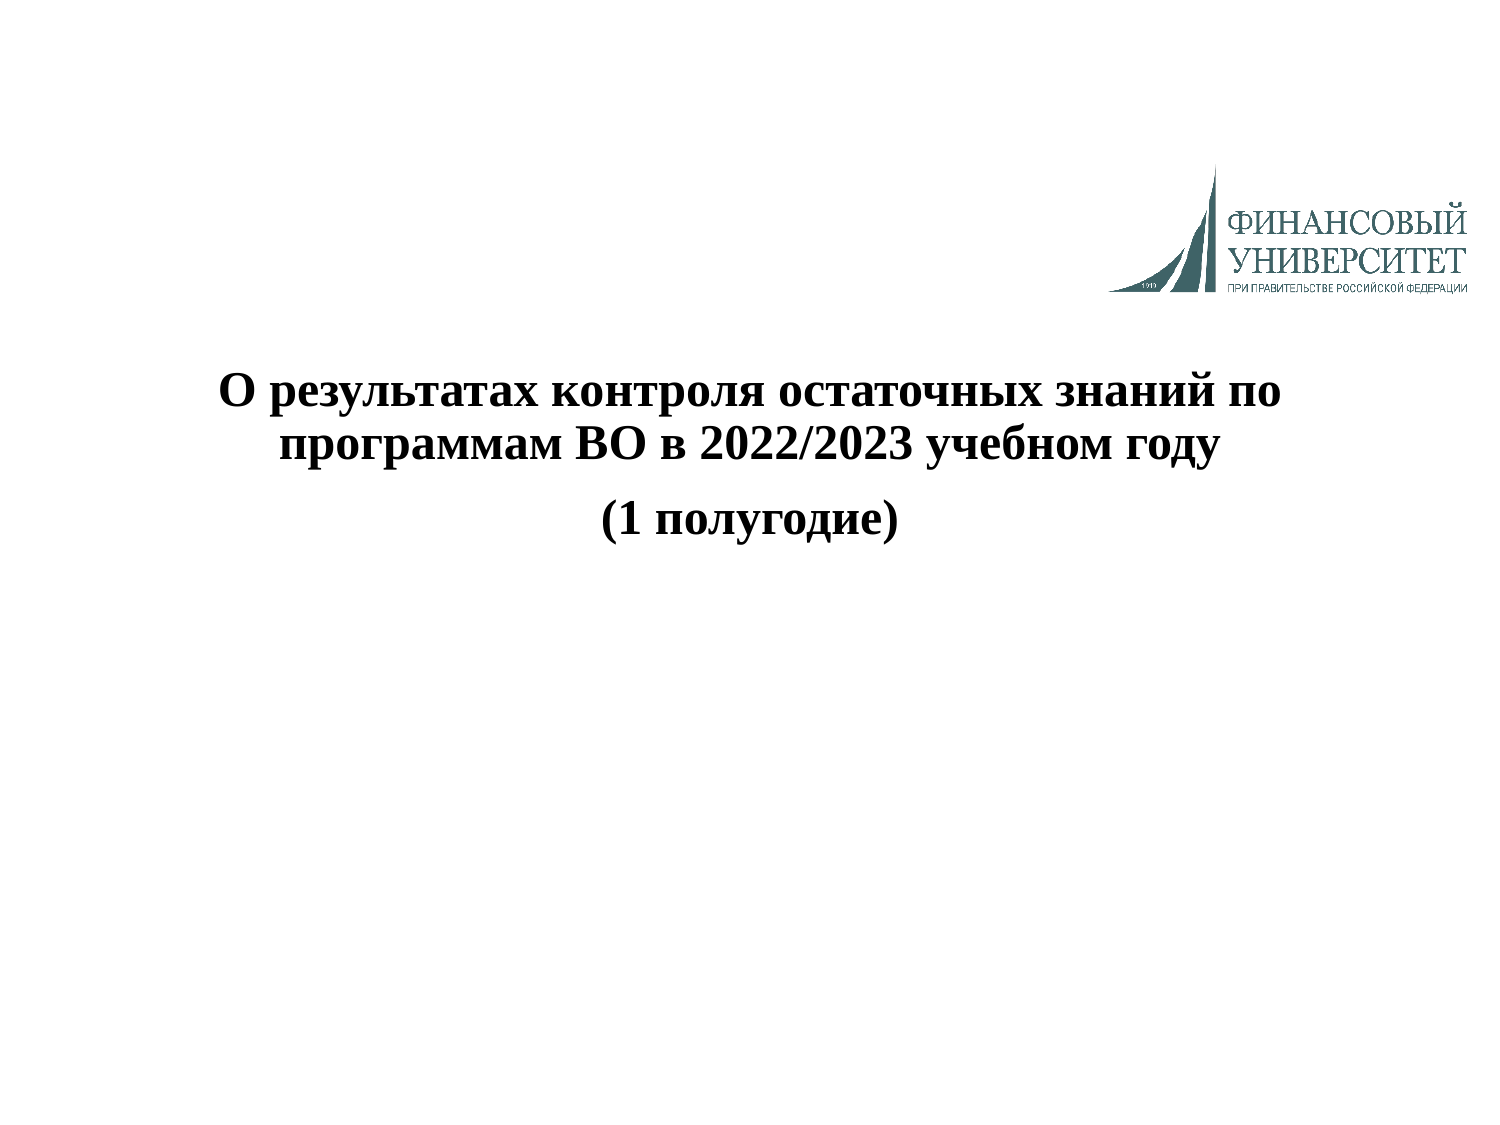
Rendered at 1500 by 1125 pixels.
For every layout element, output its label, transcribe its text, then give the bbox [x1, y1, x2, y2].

picture [1105, 158, 1468, 304]
subtitle О результатах контроля остаточных знаний по программам ВО в 2022/2023 учебном году (1 полугодие) [187, 355, 1313, 560]
